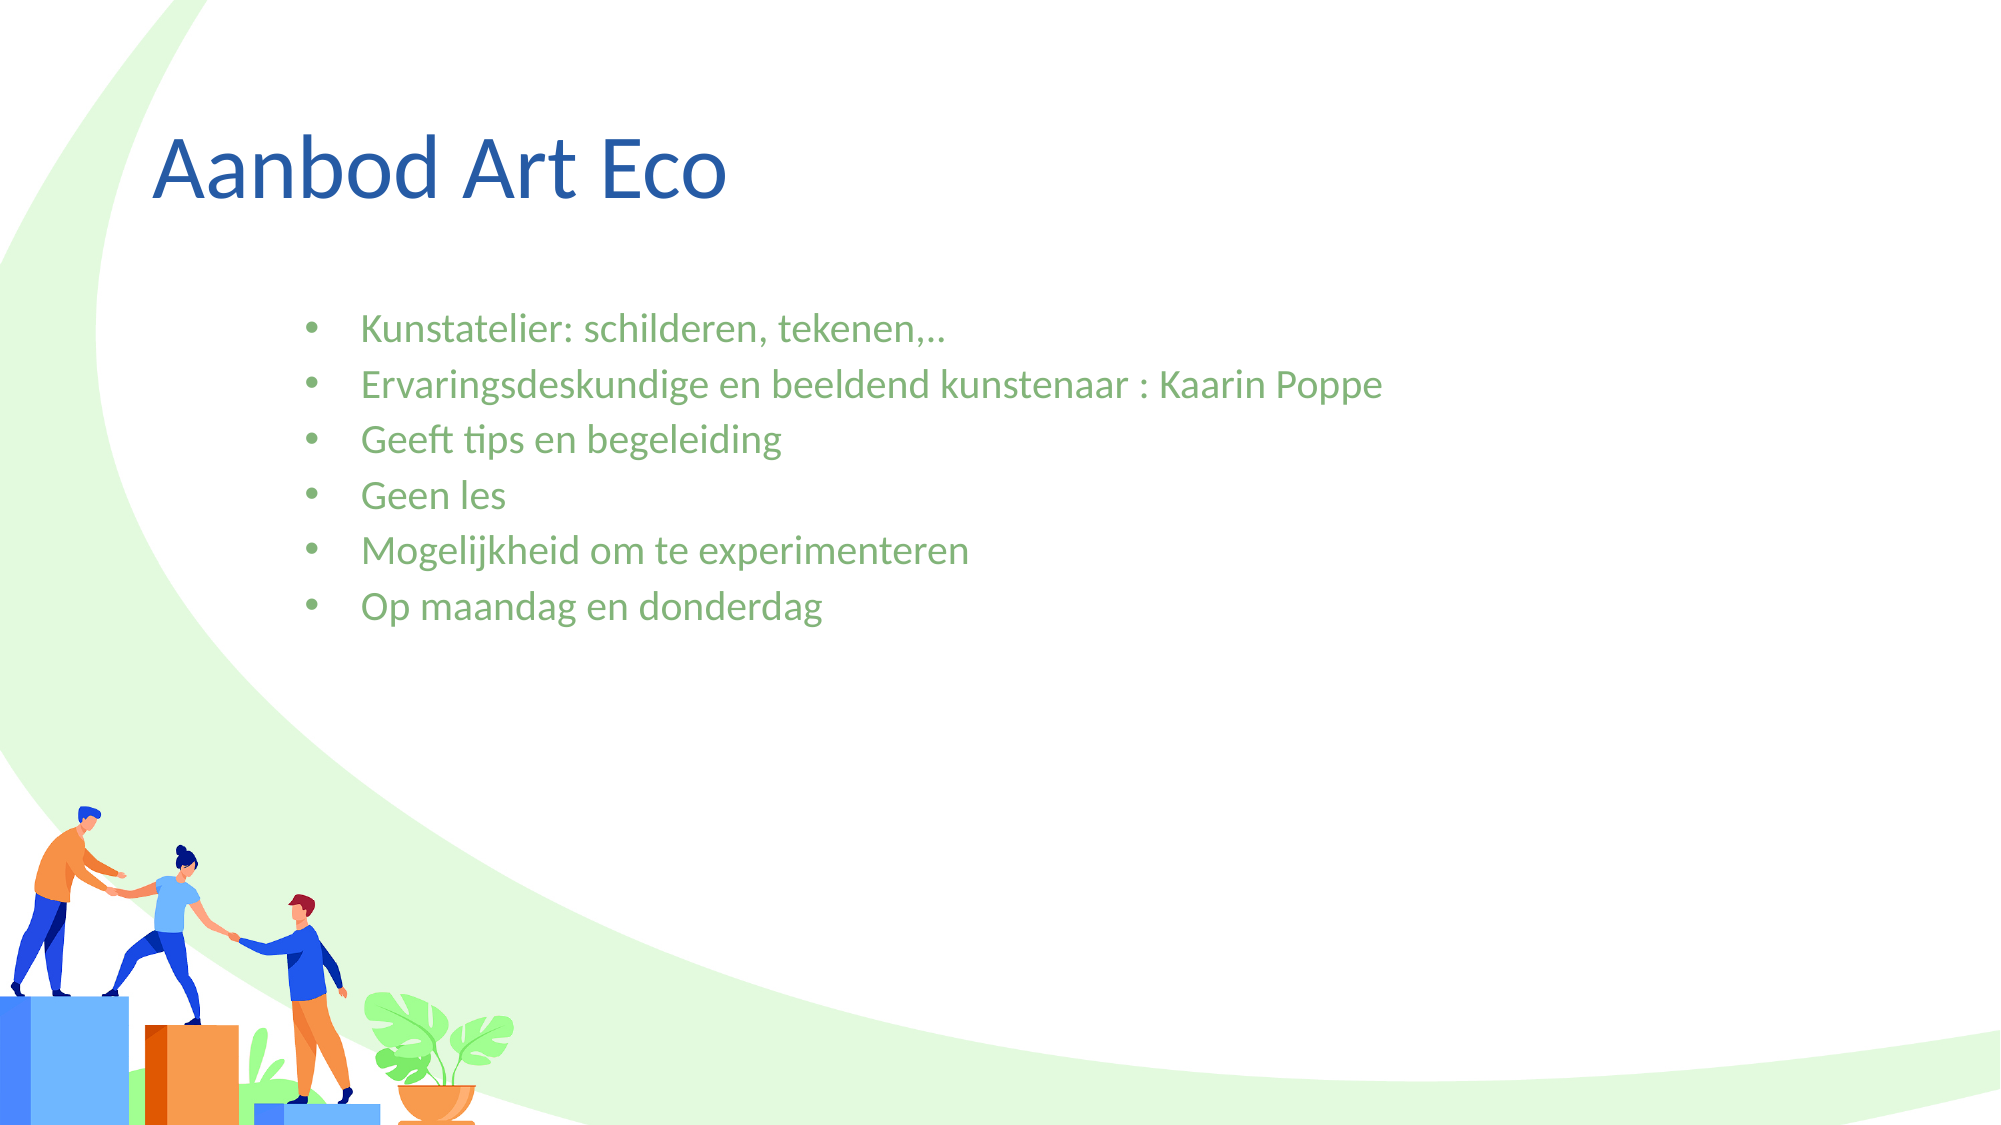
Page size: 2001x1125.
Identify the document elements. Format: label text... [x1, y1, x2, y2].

title Aanbod Art Eco [137, 59, 1863, 278]
list Kunstatelier: schilderen, tekenen,.. Ervaringsdeskundige en beeldend kunstenaar : Kaarin Poppe Geeft tips en begeleiding Geen les Mogelijkheid om te experimenteren Op maandag en donderdag [214, 299, 1863, 877]
picture [0, 0, 2001, 1125]
